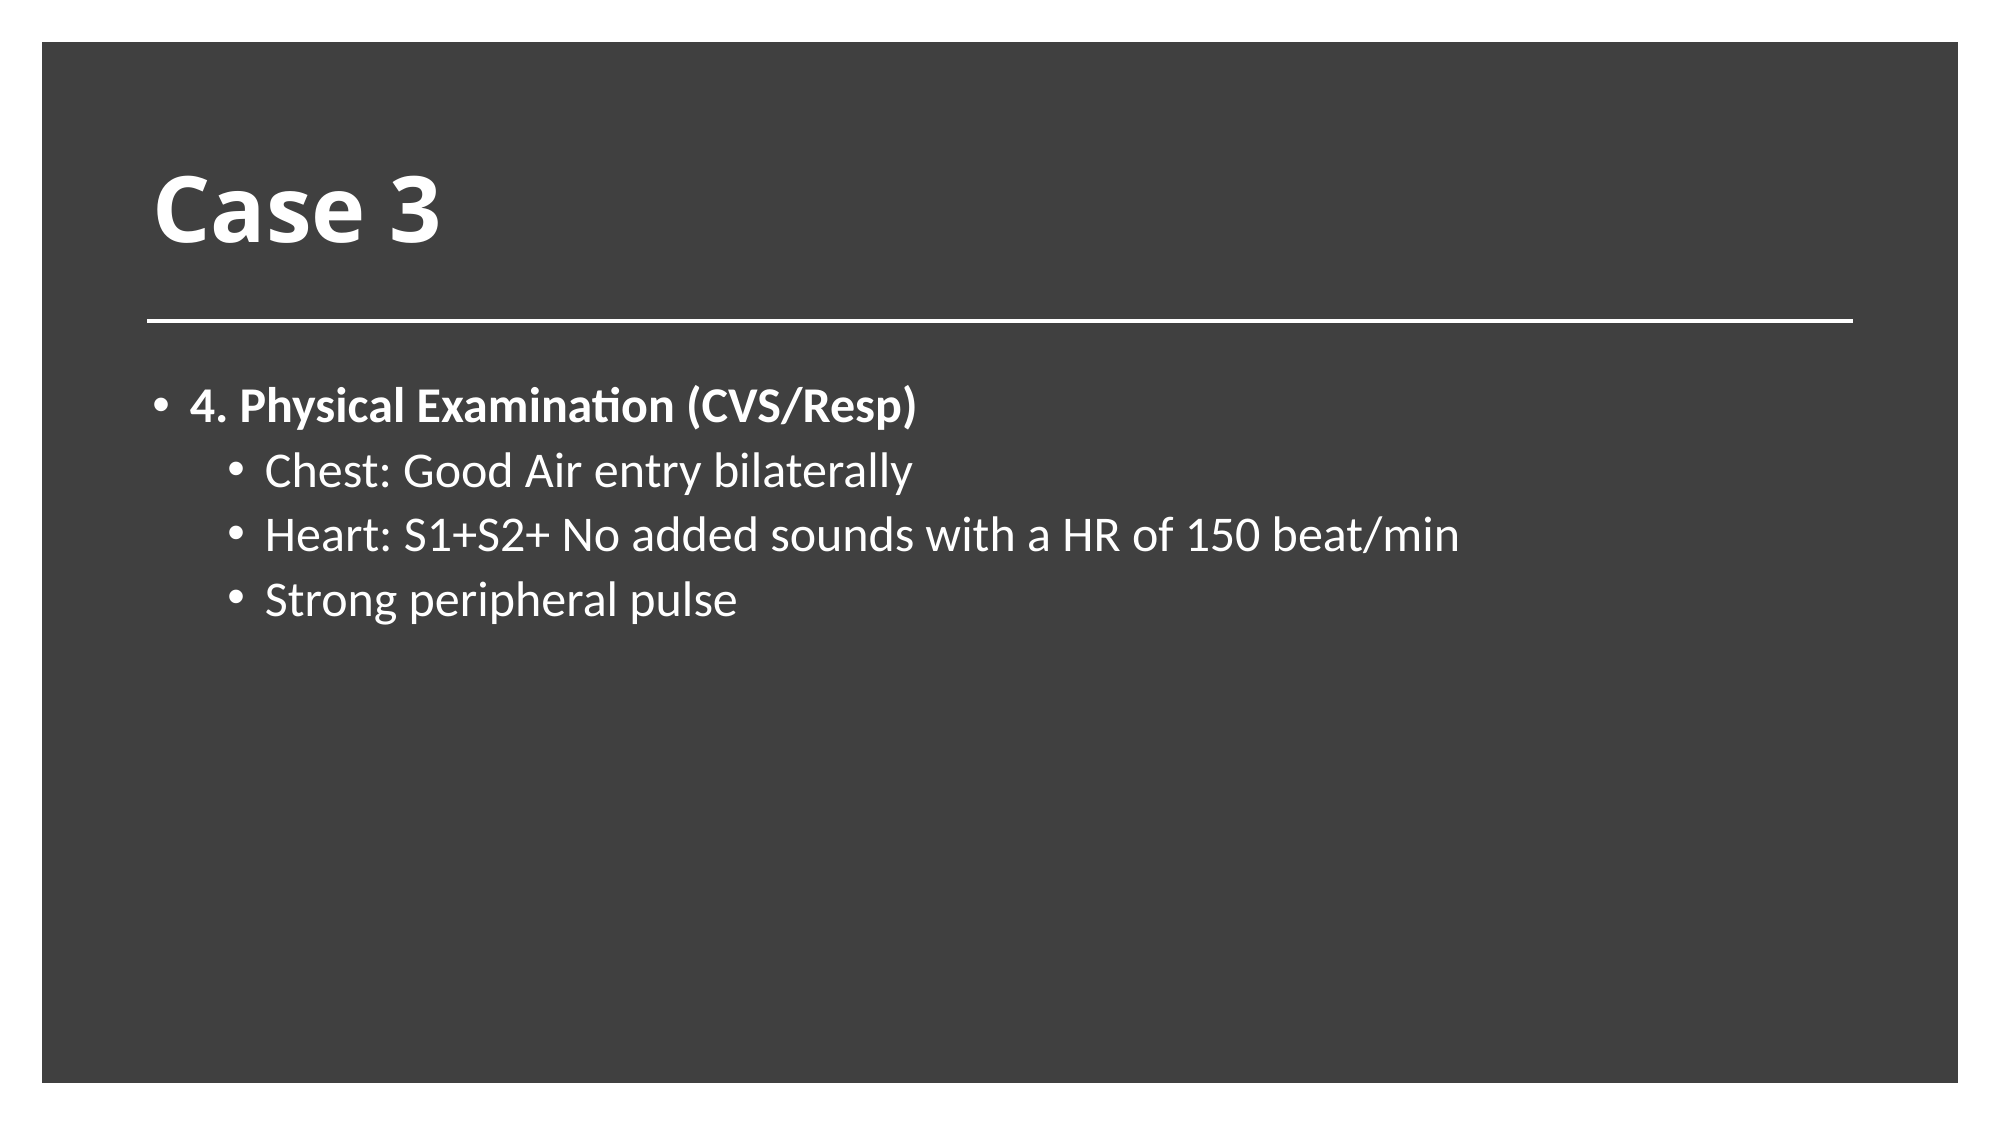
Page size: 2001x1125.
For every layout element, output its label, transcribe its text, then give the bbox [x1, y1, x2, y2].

text_box [52, 51, 1948, 1073]
list 4. Physical Examination (CVS/Resp) Chest: Good Air entry bilaterally Heart: S1+S2+ No added sounds with a HR of 150 beat/min Strong peripheral pulse [137, 372, 1863, 973]
title Case 3 [137, 103, 1863, 322]
